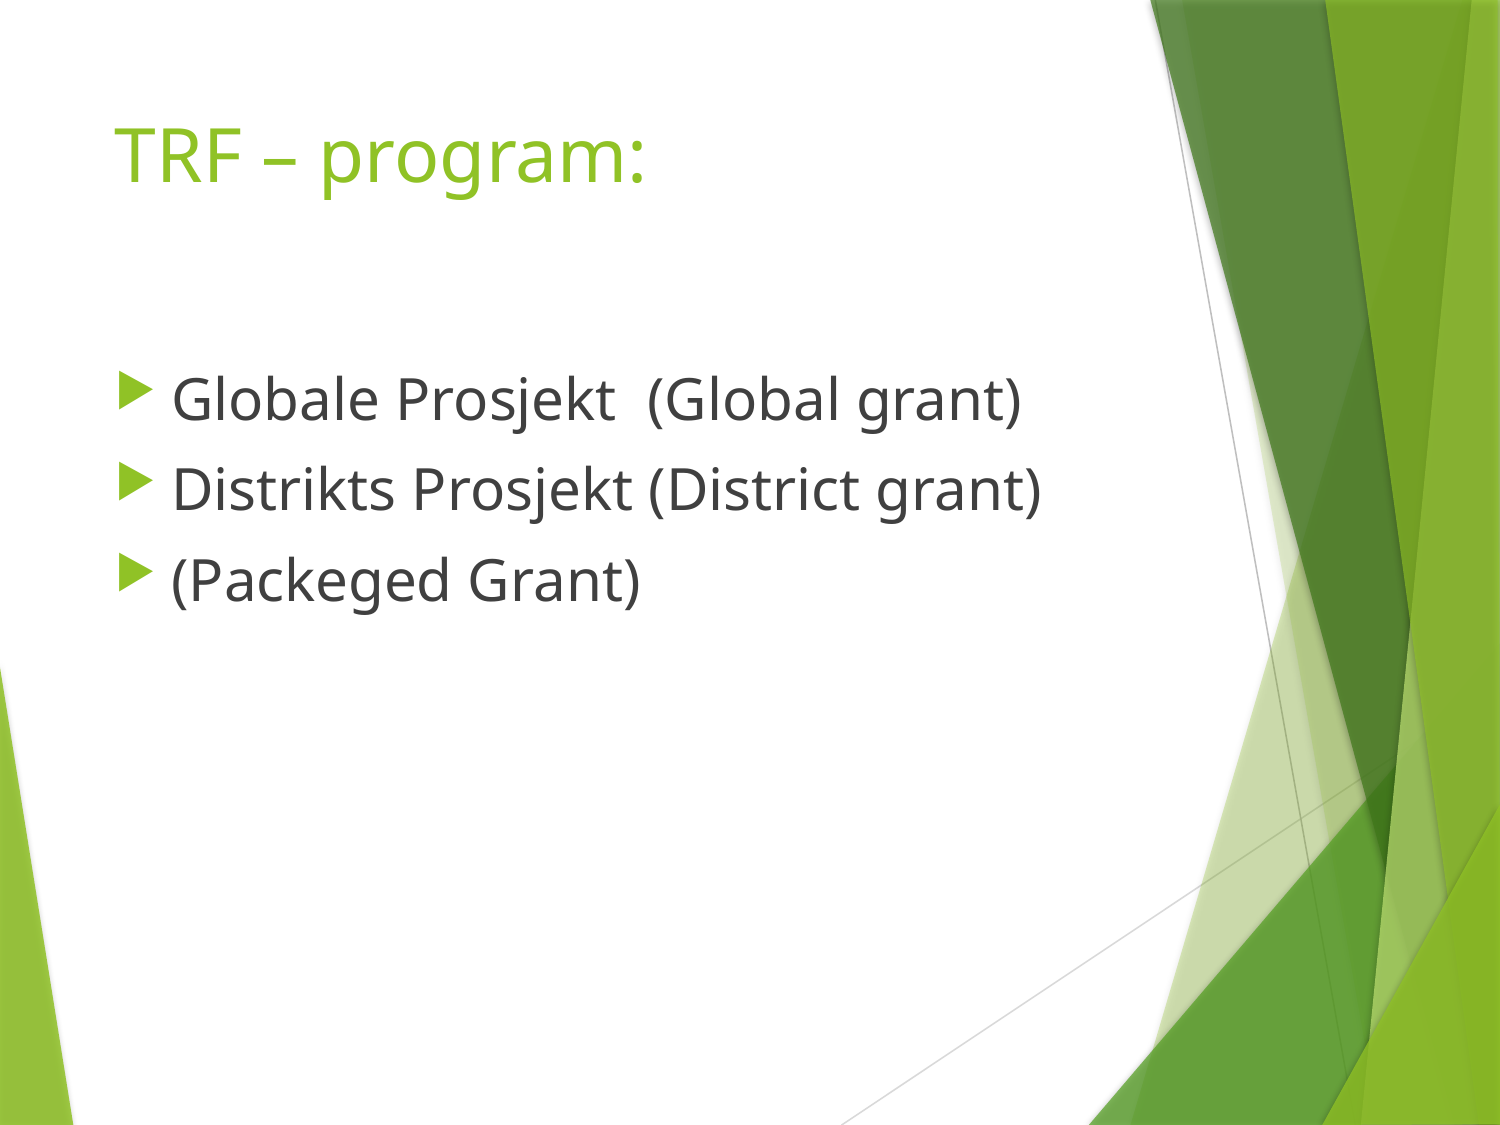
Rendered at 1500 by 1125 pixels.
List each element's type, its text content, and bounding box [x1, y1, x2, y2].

title TRF – program: [99, 99, 1142, 317]
list Globale Prosjekt (Global grant) Distrikts Prosjekt (District grant) (Packeged Grant) [99, 354, 1142, 992]
